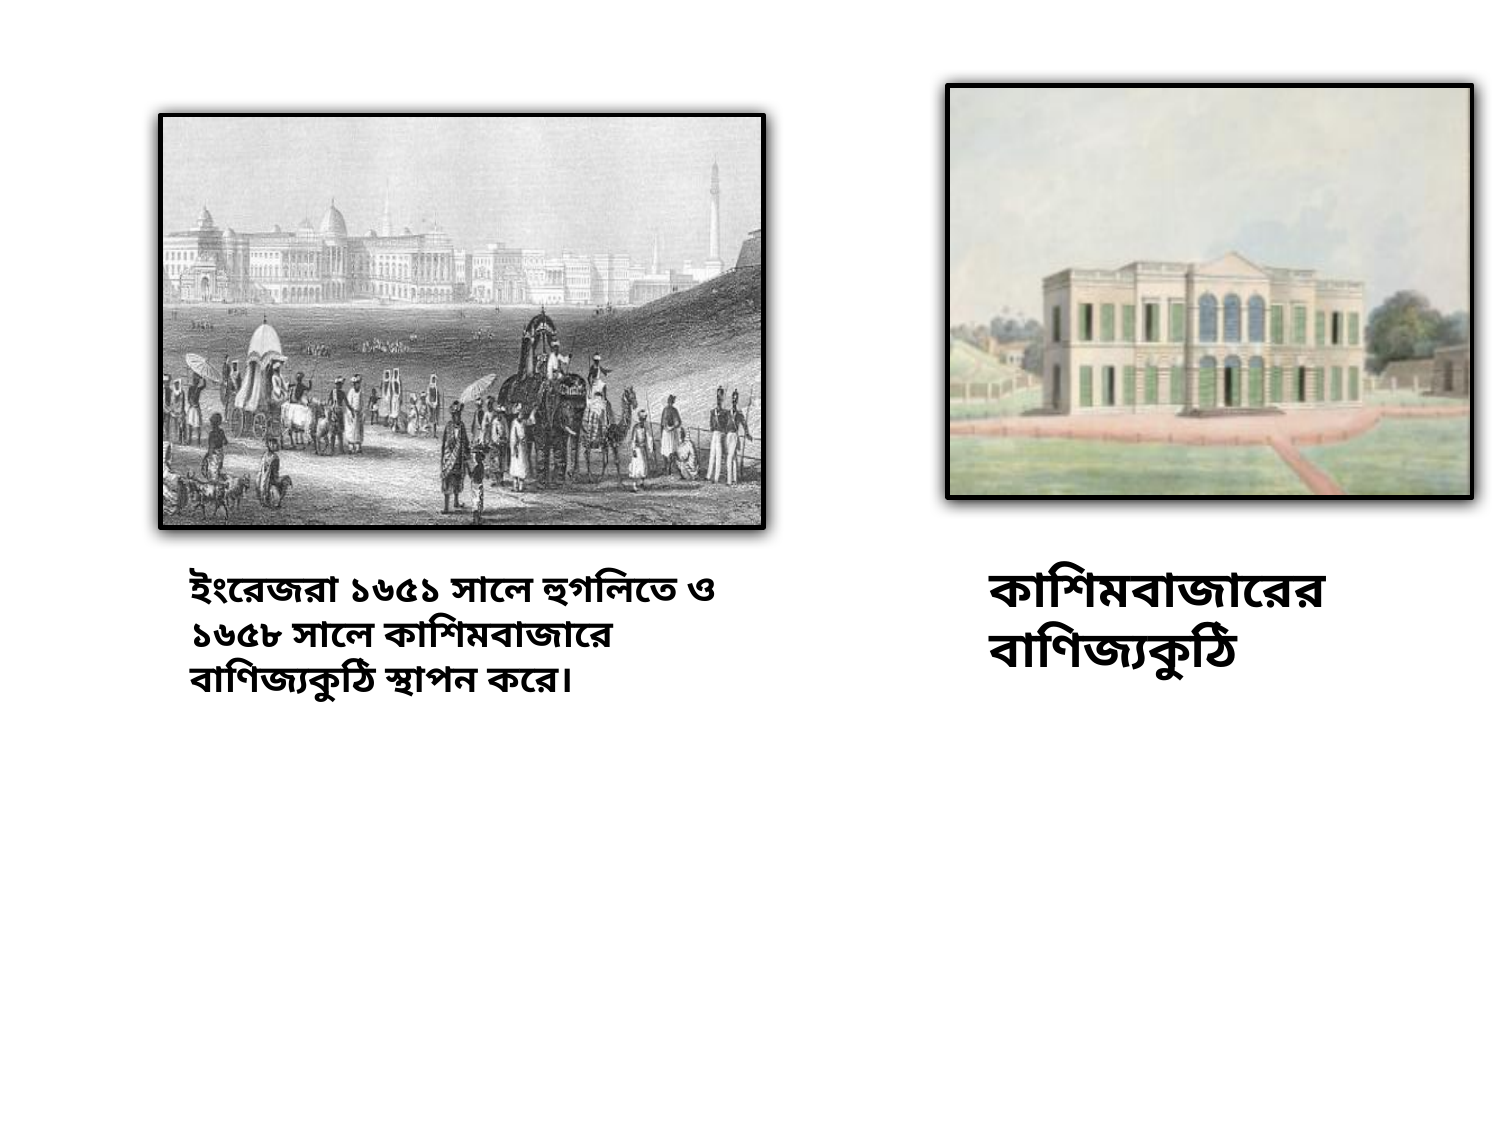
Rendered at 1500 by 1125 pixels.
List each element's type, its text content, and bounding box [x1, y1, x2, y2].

picture [949, 87, 1470, 496]
picture [162, 117, 762, 526]
text_box কাশিমবাজারের বাণিজ্যকুঠি [974, 549, 1425, 730]
text_box ইংরেজরা ১৬৫১ সালে হুগলিতে ও ১৬৫৮ সালে কাশিমবাজারে বাণিজ্যকুঠি স্থাপন করে। [174, 557, 738, 753]
